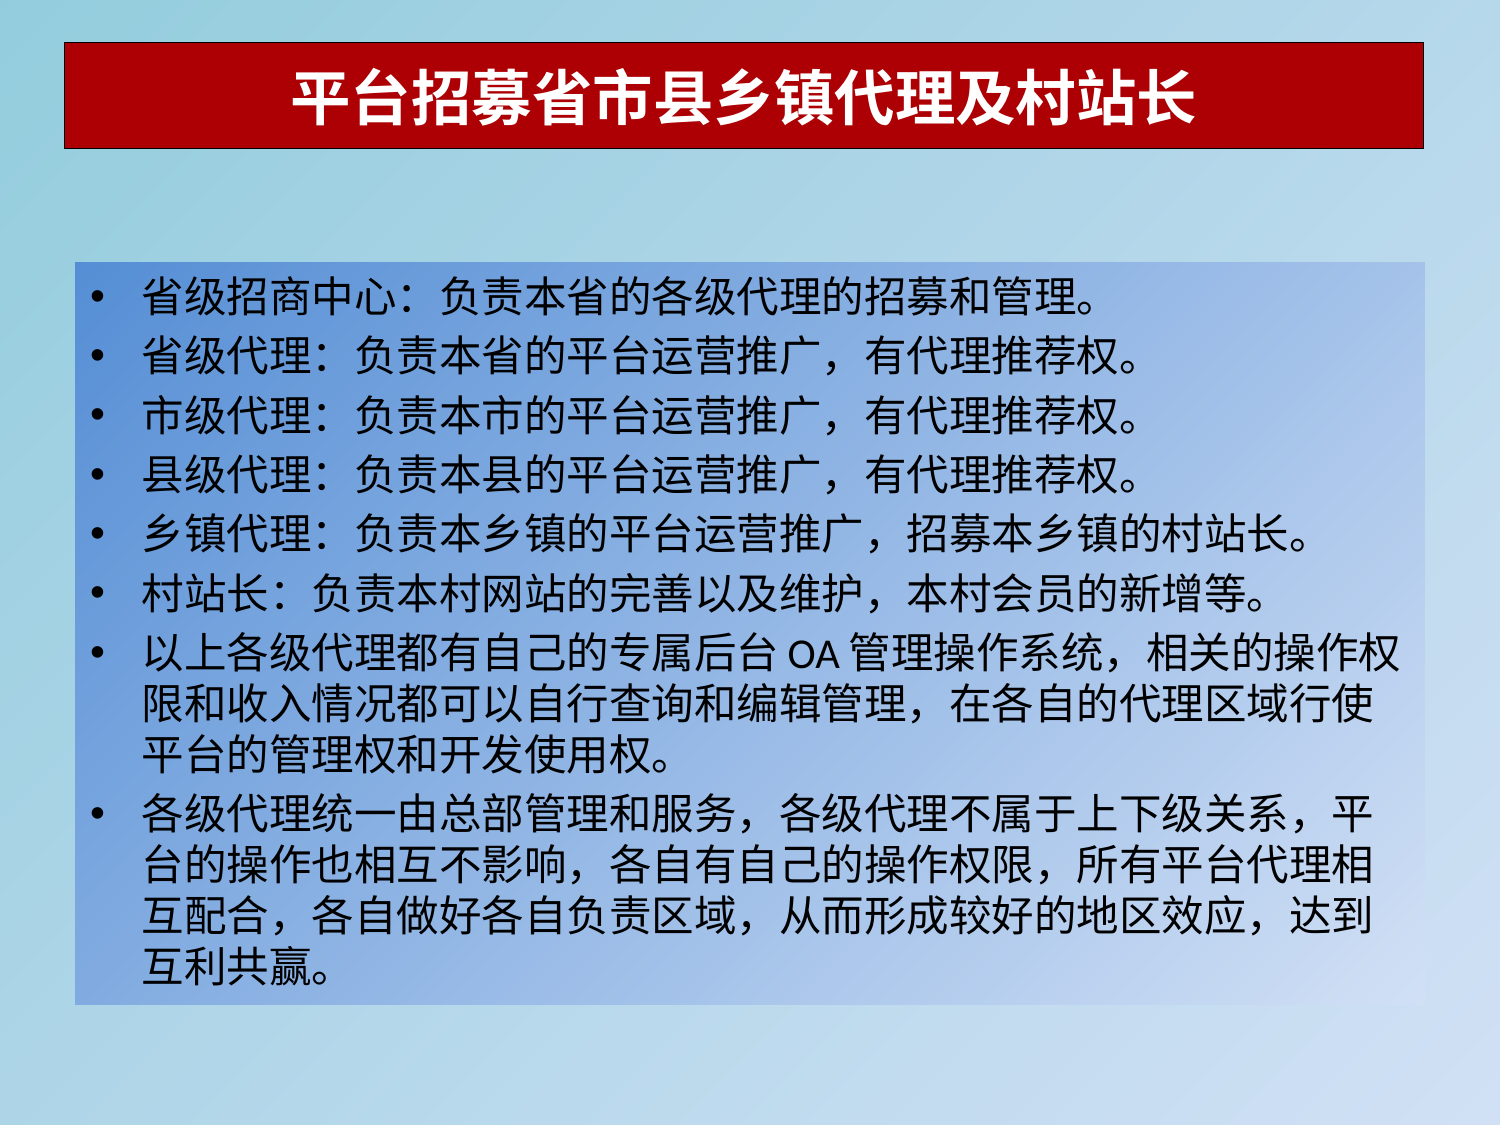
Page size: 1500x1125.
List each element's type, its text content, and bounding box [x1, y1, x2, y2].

title 平台招募省市县乡镇代理及村站长 [64, 42, 1424, 149]
list 省级招商中心：负责本省的各级代理的招募和管理。 省级代理：负责本省的平台运营推广，有代理推荐权。 市级代理：负责本市的平台运营推广，有代理推荐权。 县级代理：负责本县的平台运营推广，有代理推荐权。 乡镇代理：负责本乡镇的平台运营推广，招募本乡镇的村站长。 村站长：负责本村网站的完善以及维护，本村会员的新增等。 以上各级代理都有自己的专属后台OA管理操作系统，相关的操作权限和收入情况都可以自行查询和编辑管理，在各自的代理区域行使平台的管理权和开发使用权。 各级代理统一由总部管理和服务，各级代理不属于上下级关系，平台的操作也相互不影响，各自有自己的操作权限，所有平台代理相互配合，各自做好各自负责区域，从而形成较好的地区效应，达到互利共赢。 [75, 262, 1425, 1005]
